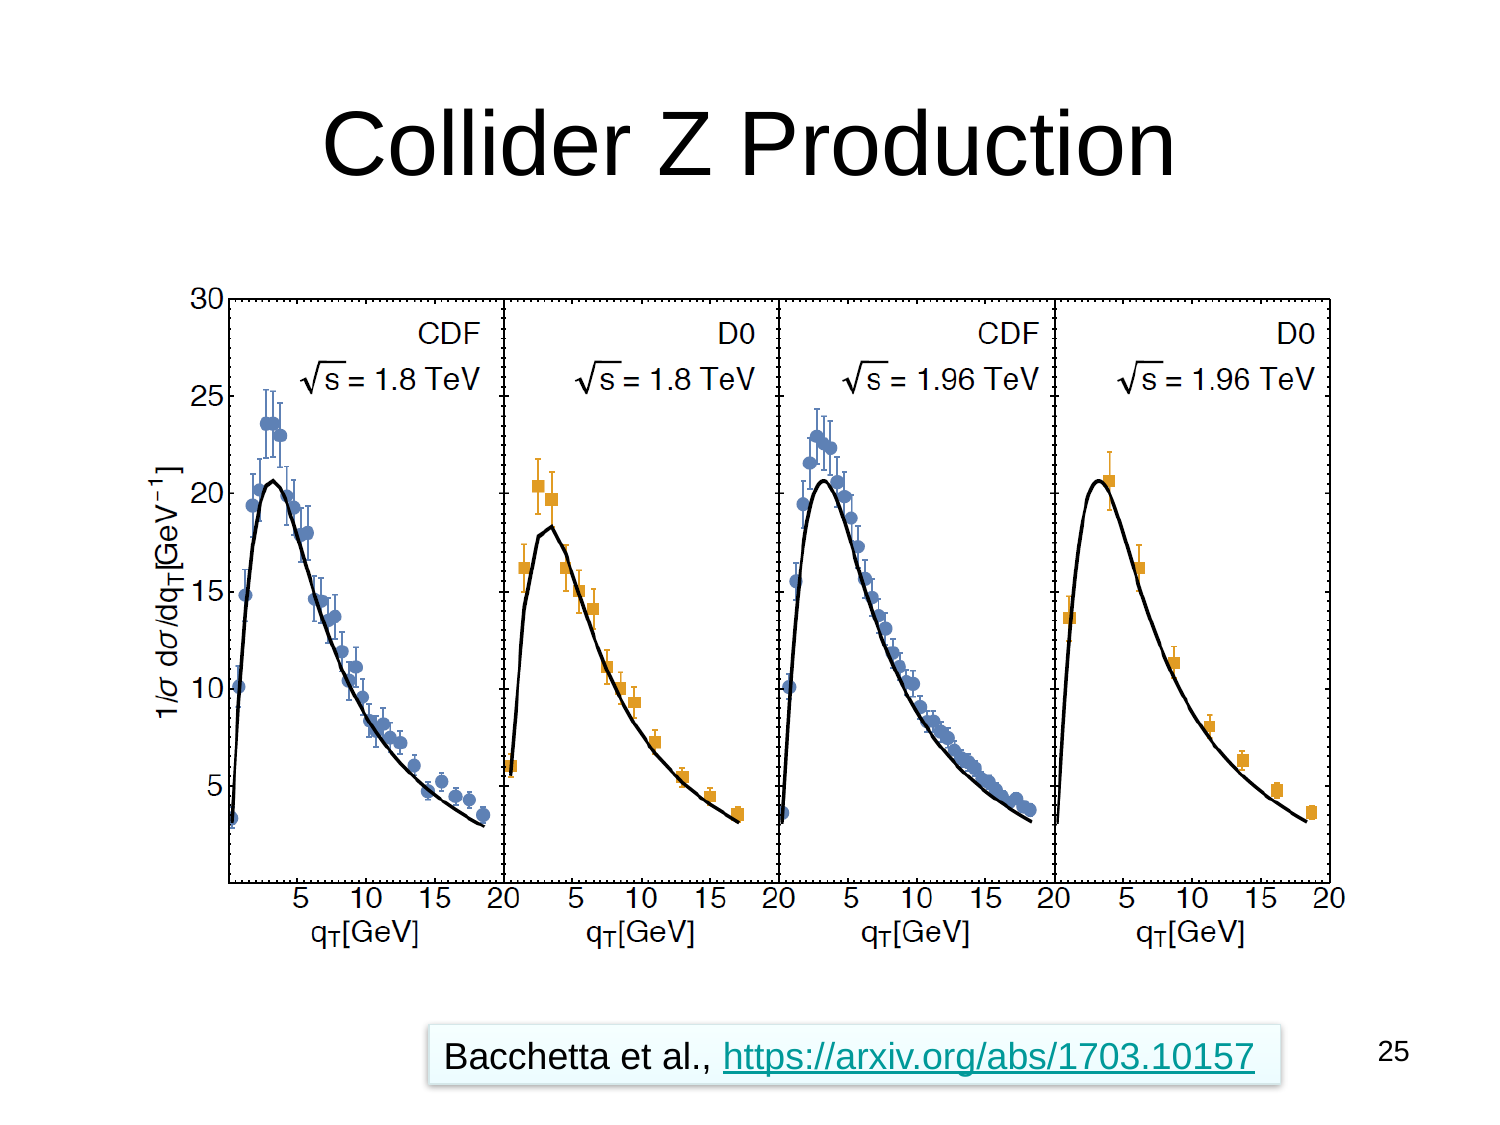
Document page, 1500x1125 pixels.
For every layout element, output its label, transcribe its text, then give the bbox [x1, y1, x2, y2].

slide_number 25 [1074, 1024, 1426, 1103]
title Collider Z Production [74, 44, 1426, 233]
text_box Bacchetta et al., https://arxiv.org/abs/1703.10157 [428, 1024, 1281, 1085]
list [107, 262, 1393, 1006]
